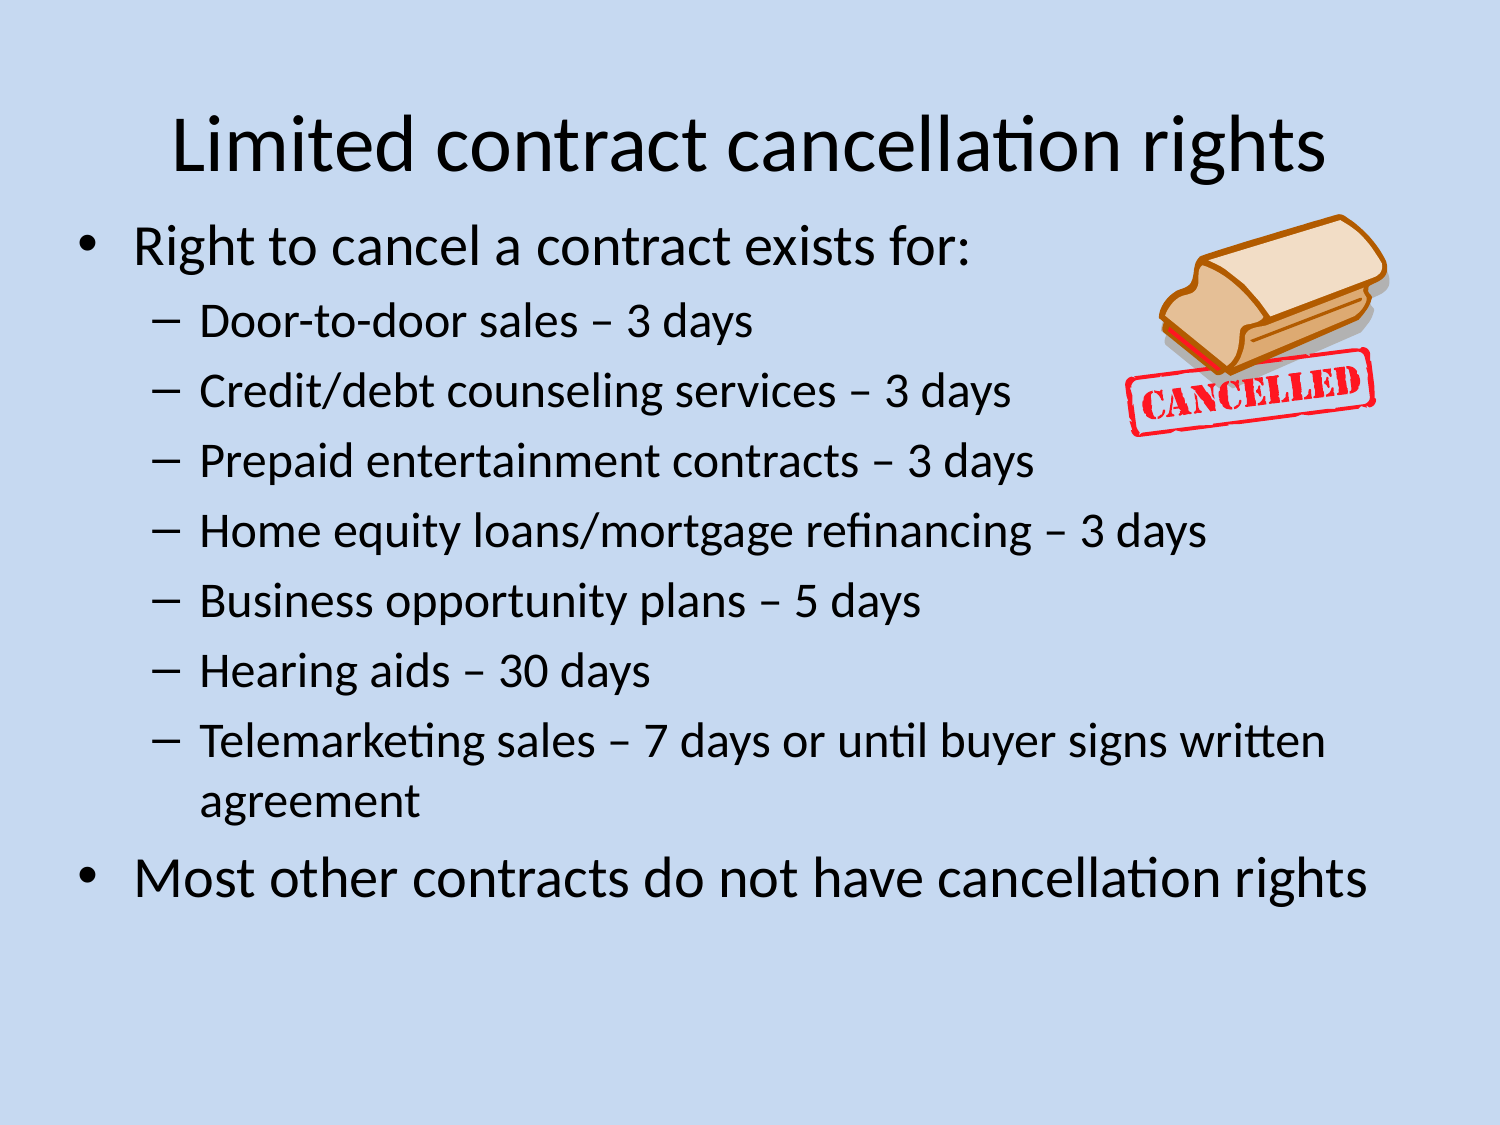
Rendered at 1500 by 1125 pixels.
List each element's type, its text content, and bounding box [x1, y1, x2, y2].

picture [1124, 212, 1390, 438]
list Right to cancel a contract exists for: Door-to-door sales – 3 days Credit/debt counseling services – 3 days Prepaid entertainment contracts – 3 days Home equity loans/mortgage refinancing – 3 days Business opportunity plans – 5 days Hearing aids – 30 days Telemarketing sales – 7 days or until buyer signs written agreement Most other contracts do not have cancellation rights [62, 200, 1453, 943]
title Limited contract cancellation rights [75, 45, 1425, 200]
